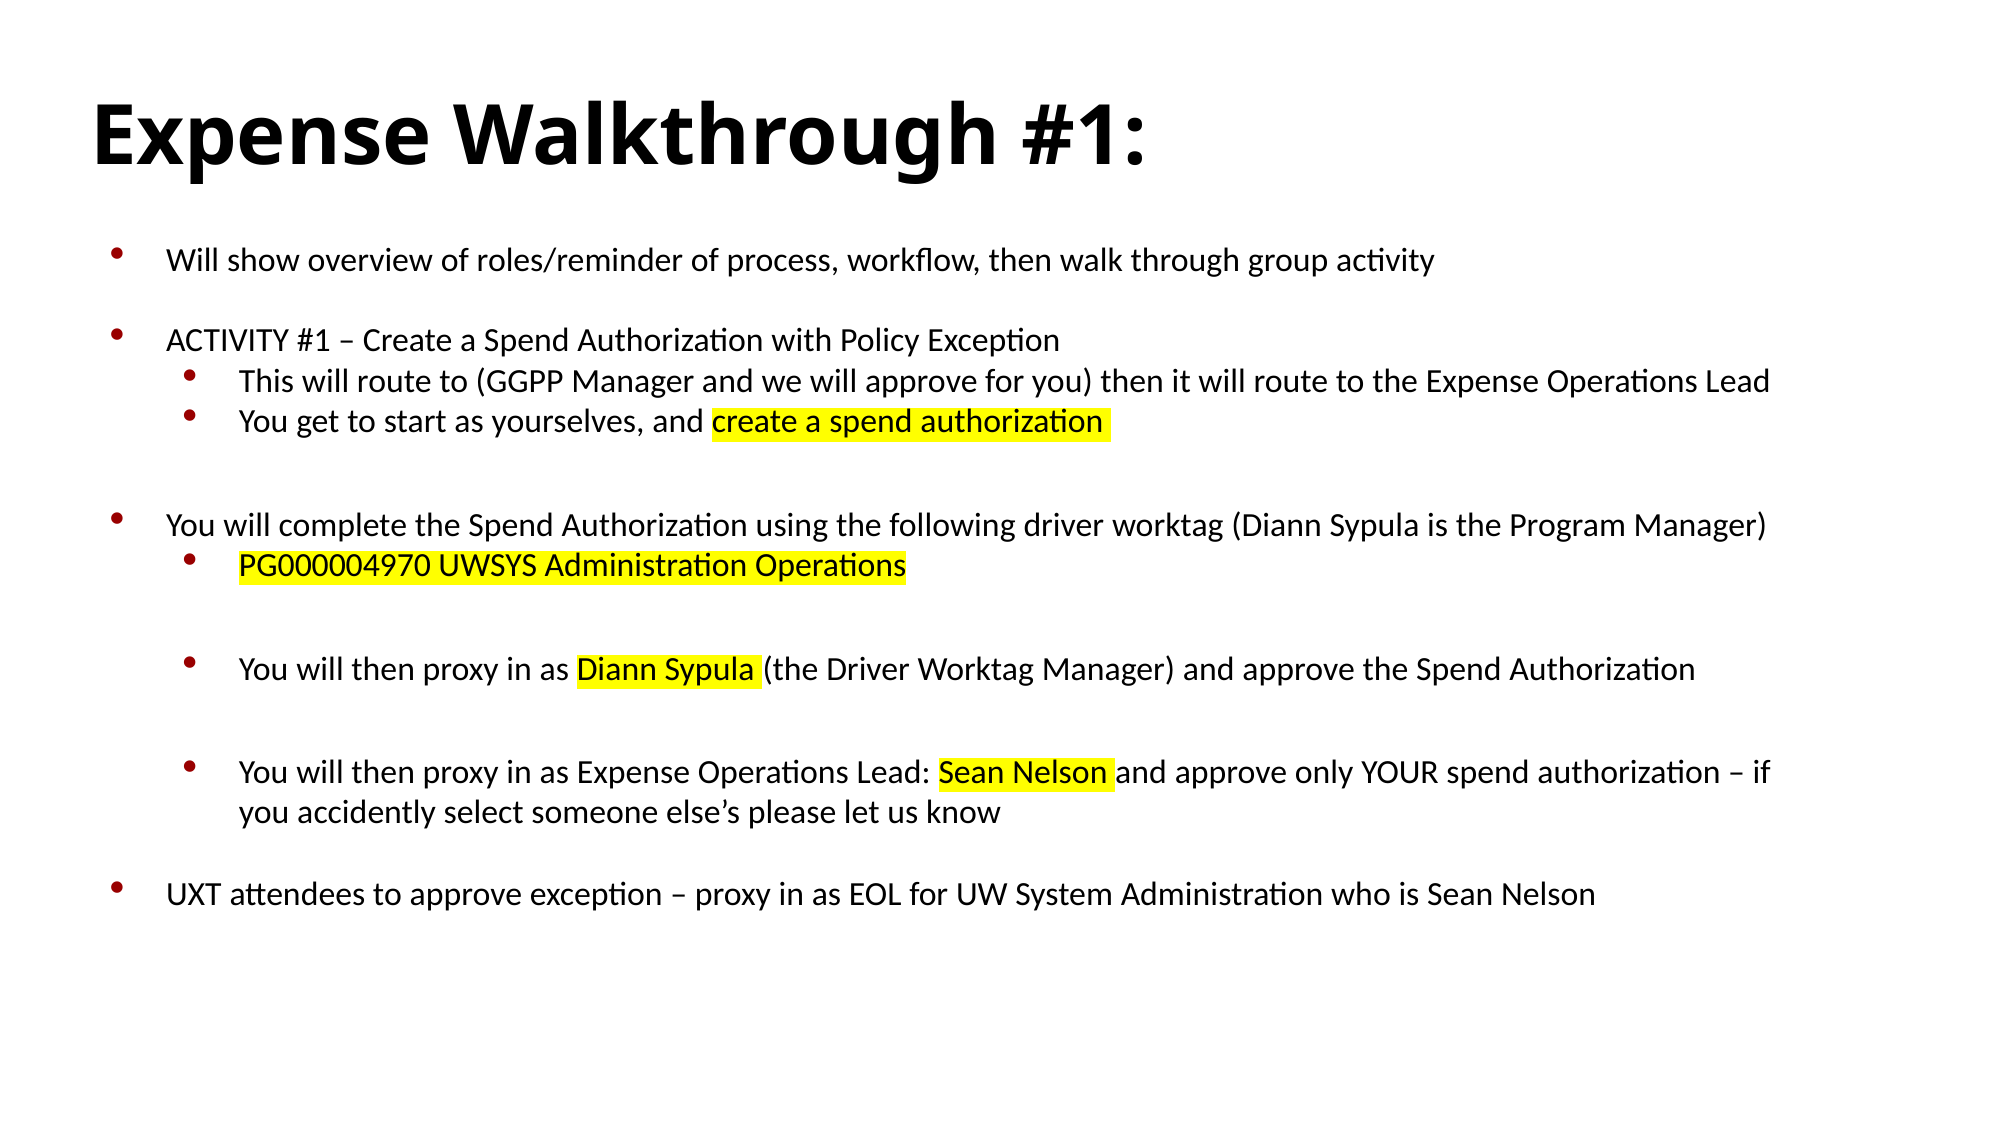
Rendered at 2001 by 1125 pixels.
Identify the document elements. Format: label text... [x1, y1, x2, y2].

title Expense Walkthrough #1: [75, 75, 1800, 200]
list Will show overview of roles/reminder of process, workflow, then walk through group activity ACTIVITY #1 – Create a Spend Authorization with Policy Exception This will route to (GGPP Manager and we will approve for you) then it will route to the Expense Operations Lead You get to start as yourselves, and create a spend authorization You will complete the Spend Authorization using the following driver worktag (Diann Sypula is the Program Manager) PG000004970 UWSYS Administration Operations You will then proxy in as Diann Sypula (the Driver Worktag Manager) and approve the Spend Authorization You will then proxy in as Expense Operations Lead: Sean Nelson and approve only YOUR spend authorization – if you accidently select someone else’s please let us know UXT attendees to approve exception – proxy in as EOL for UW System Administration who is Sean Nelson [96, 229, 1787, 977]
